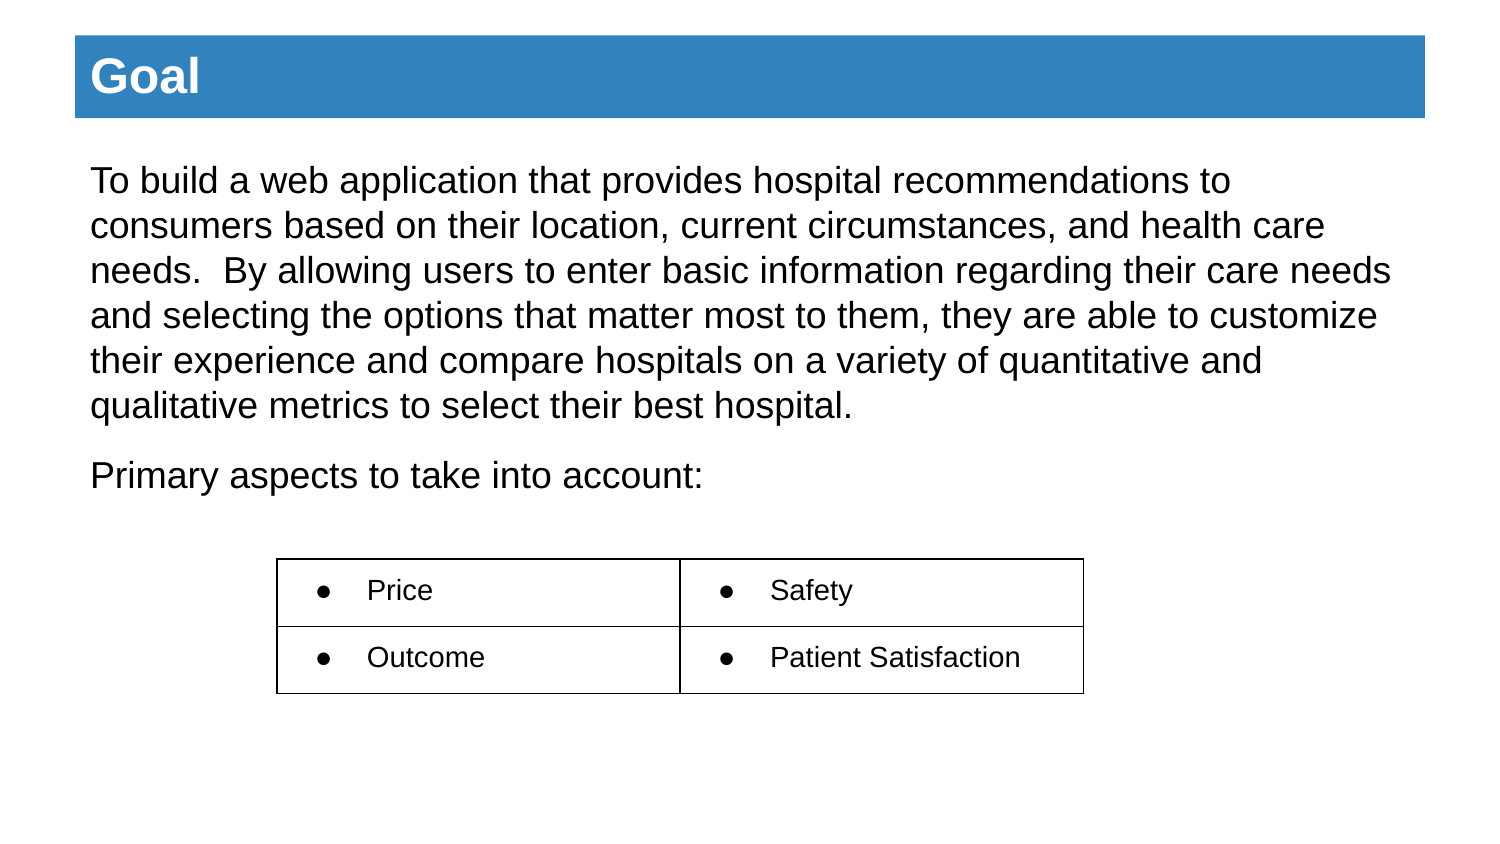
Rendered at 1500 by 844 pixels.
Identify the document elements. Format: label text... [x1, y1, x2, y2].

list To build a web application that provides hospital recommendations to consumers based on their location, current circumstances, and health care needs. By allowing users to enter basic information regarding their care needs and selecting the options that matter most to them, they are able to customize their experience and compare hospitals on a variety of quantitative and qualitative metrics to select their best hospital. Primary aspects to take into account: [75, 141, 1425, 753]
table_header Price [278, 560, 679, 626]
title Goal [75, 35, 1425, 119]
table_cell Patient Satisfaction [681, 627, 1083, 693]
table_cell Outcome [278, 627, 679, 693]
table_header Safety [681, 560, 1083, 626]
